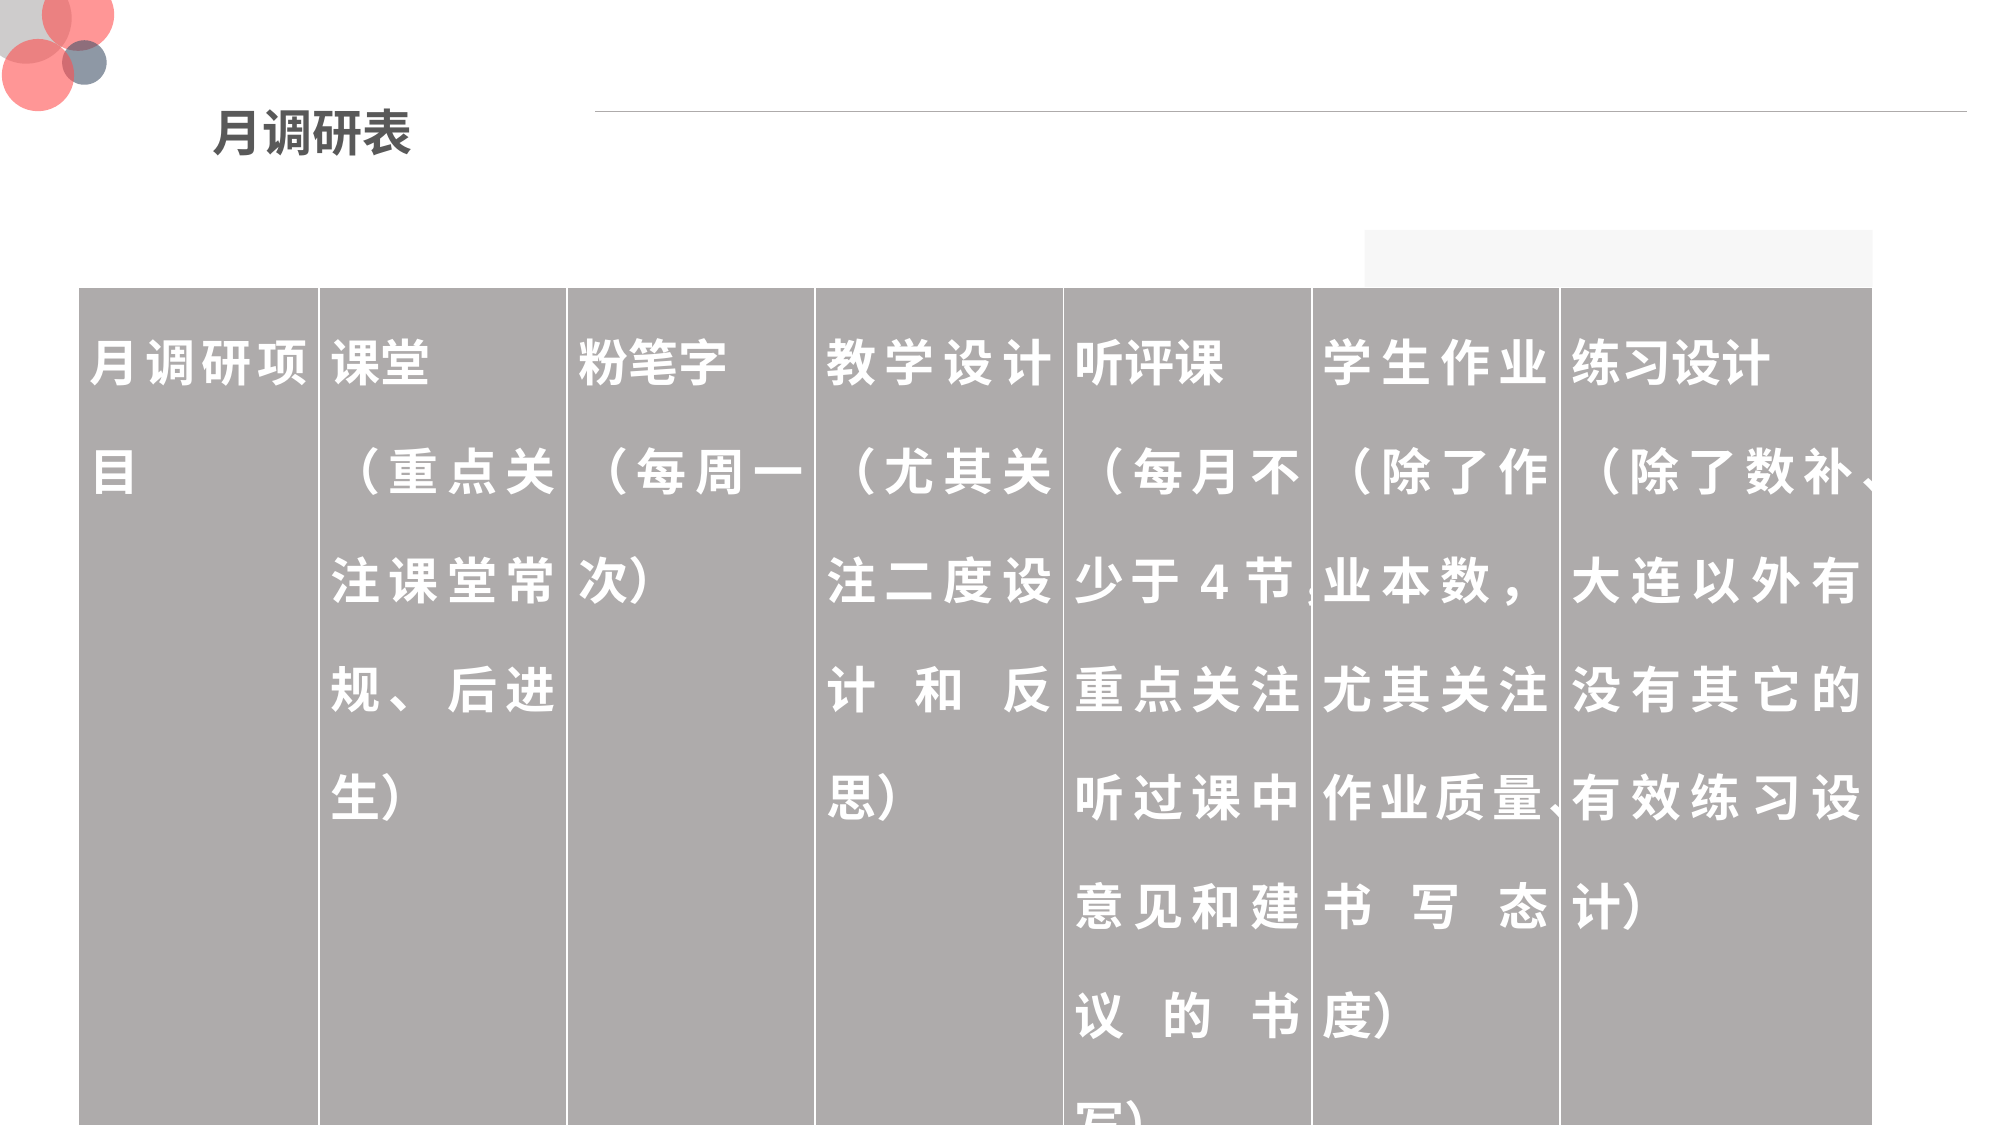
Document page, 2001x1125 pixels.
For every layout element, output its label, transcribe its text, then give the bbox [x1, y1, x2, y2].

table_header 练习设计 （除了数补、大连以外有没有其它的有效练习设计） [1561, 288, 1872, 1125]
table_header 学生作业（除了作业本数，尤其关注作业质量、书写态度） [1313, 288, 1559, 1125]
table_header 教学设计（尤其关注二度设计和反思） [816, 288, 1063, 1125]
text_box 月调研表 [195, 71, 570, 162]
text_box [0, 0, 115, 112]
table_header 月调研项目 [79, 288, 318, 1125]
table_header 粉笔字 （每周一次） [568, 288, 814, 1125]
table_header 听评课 （每月不少于4节，重点关注听过课中意见和建议的书写） [1064, 288, 1311, 1125]
table_header 课堂 （重点关注课堂常规、后进生） [320, 288, 566, 1125]
text_box [1363, 229, 1874, 906]
